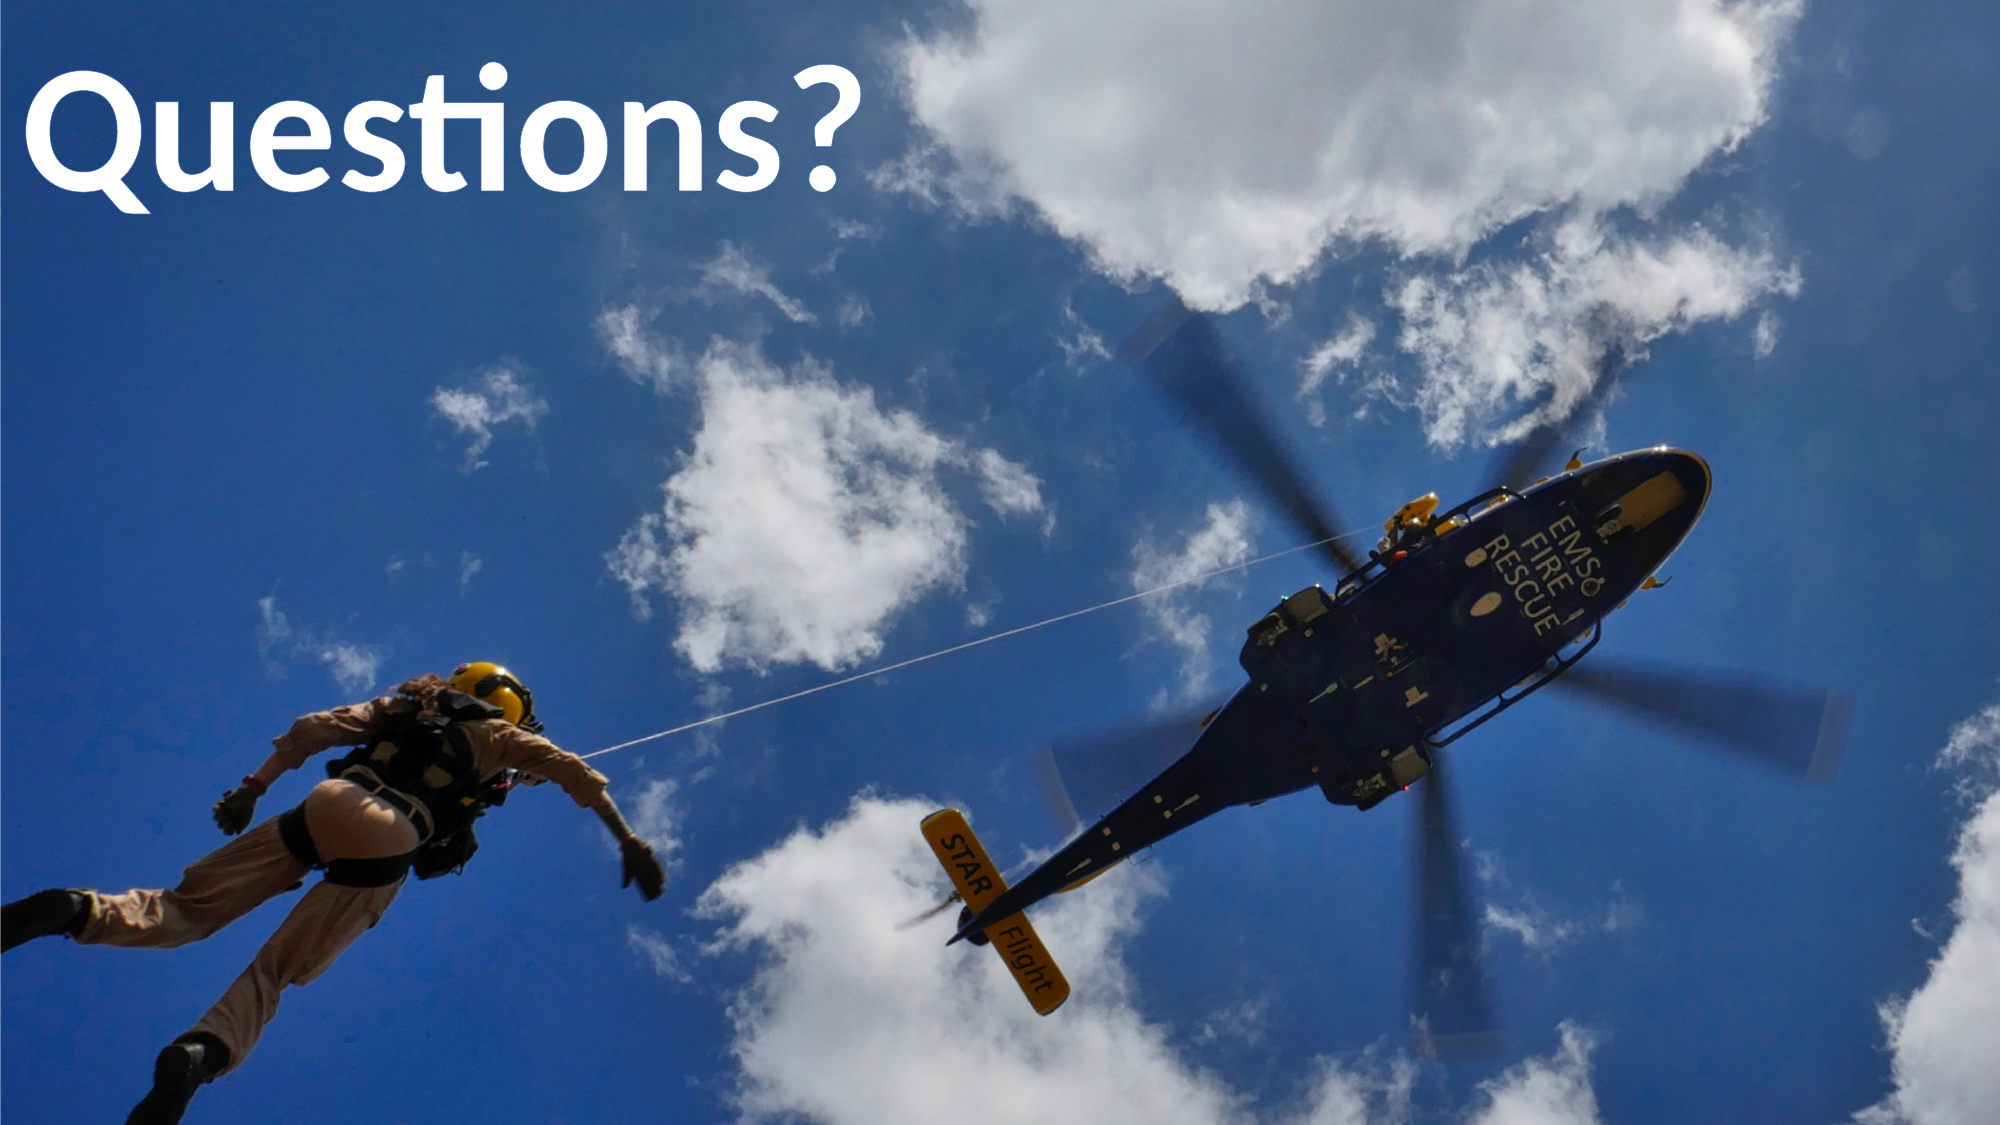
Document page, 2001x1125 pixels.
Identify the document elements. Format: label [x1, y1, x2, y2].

list [0, 0, 2000, 1125]
